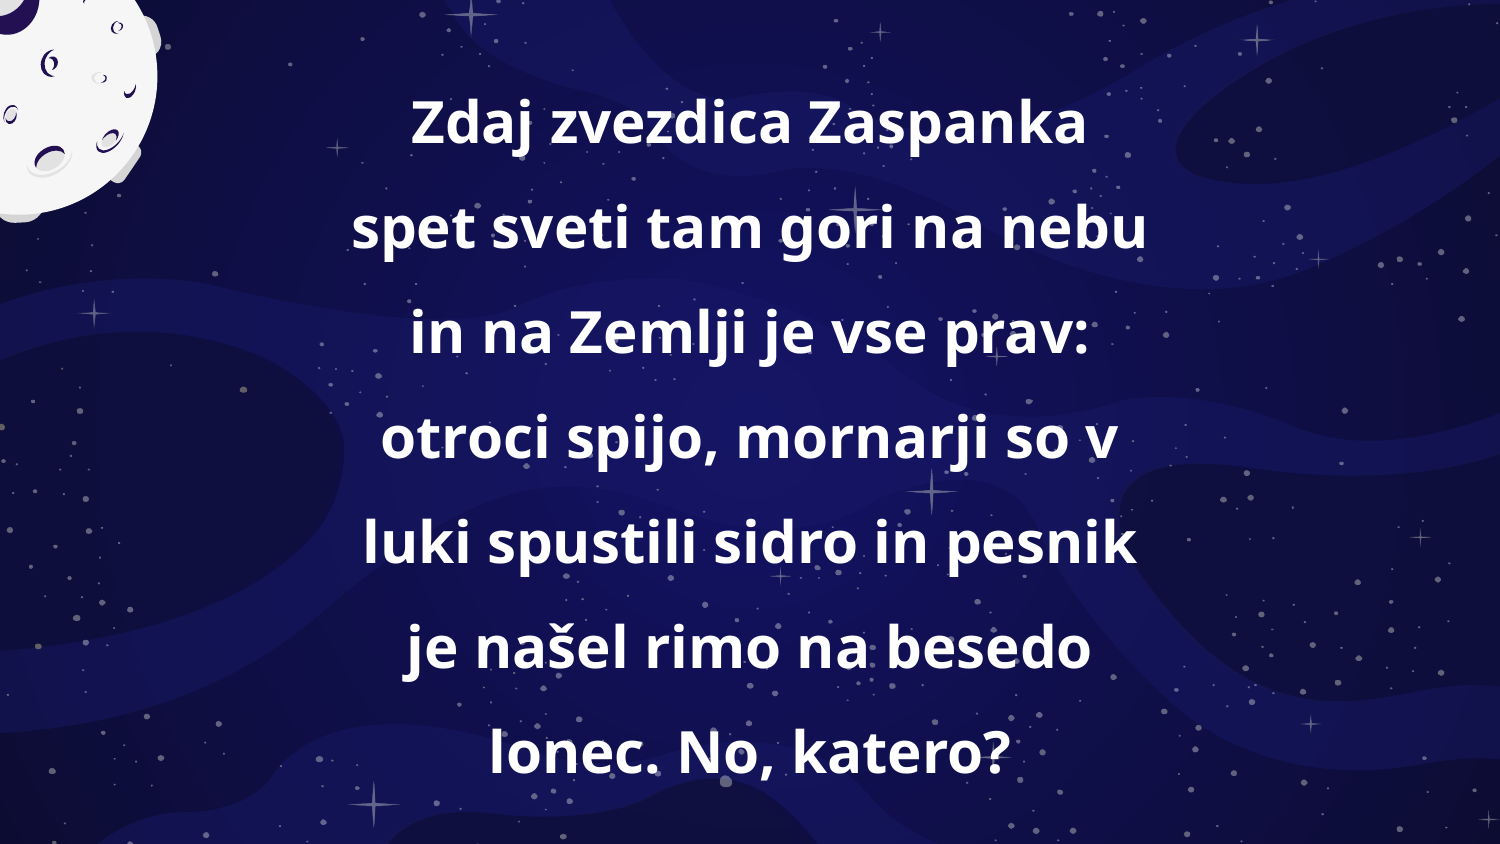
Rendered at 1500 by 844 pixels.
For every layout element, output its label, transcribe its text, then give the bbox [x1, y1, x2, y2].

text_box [0, 0, 167, 219]
subtitle Zdaj zvezdica Zaspanka spet sveti tam gori na nebu in na Zemlji je vse prav: otroci spijo, mornarji so v luki spustili sidro in pesnik je našel rimo na besedo lonec. No, katero? [335, 0, 1165, 138]
picture [0, 0, 1500, 844]
